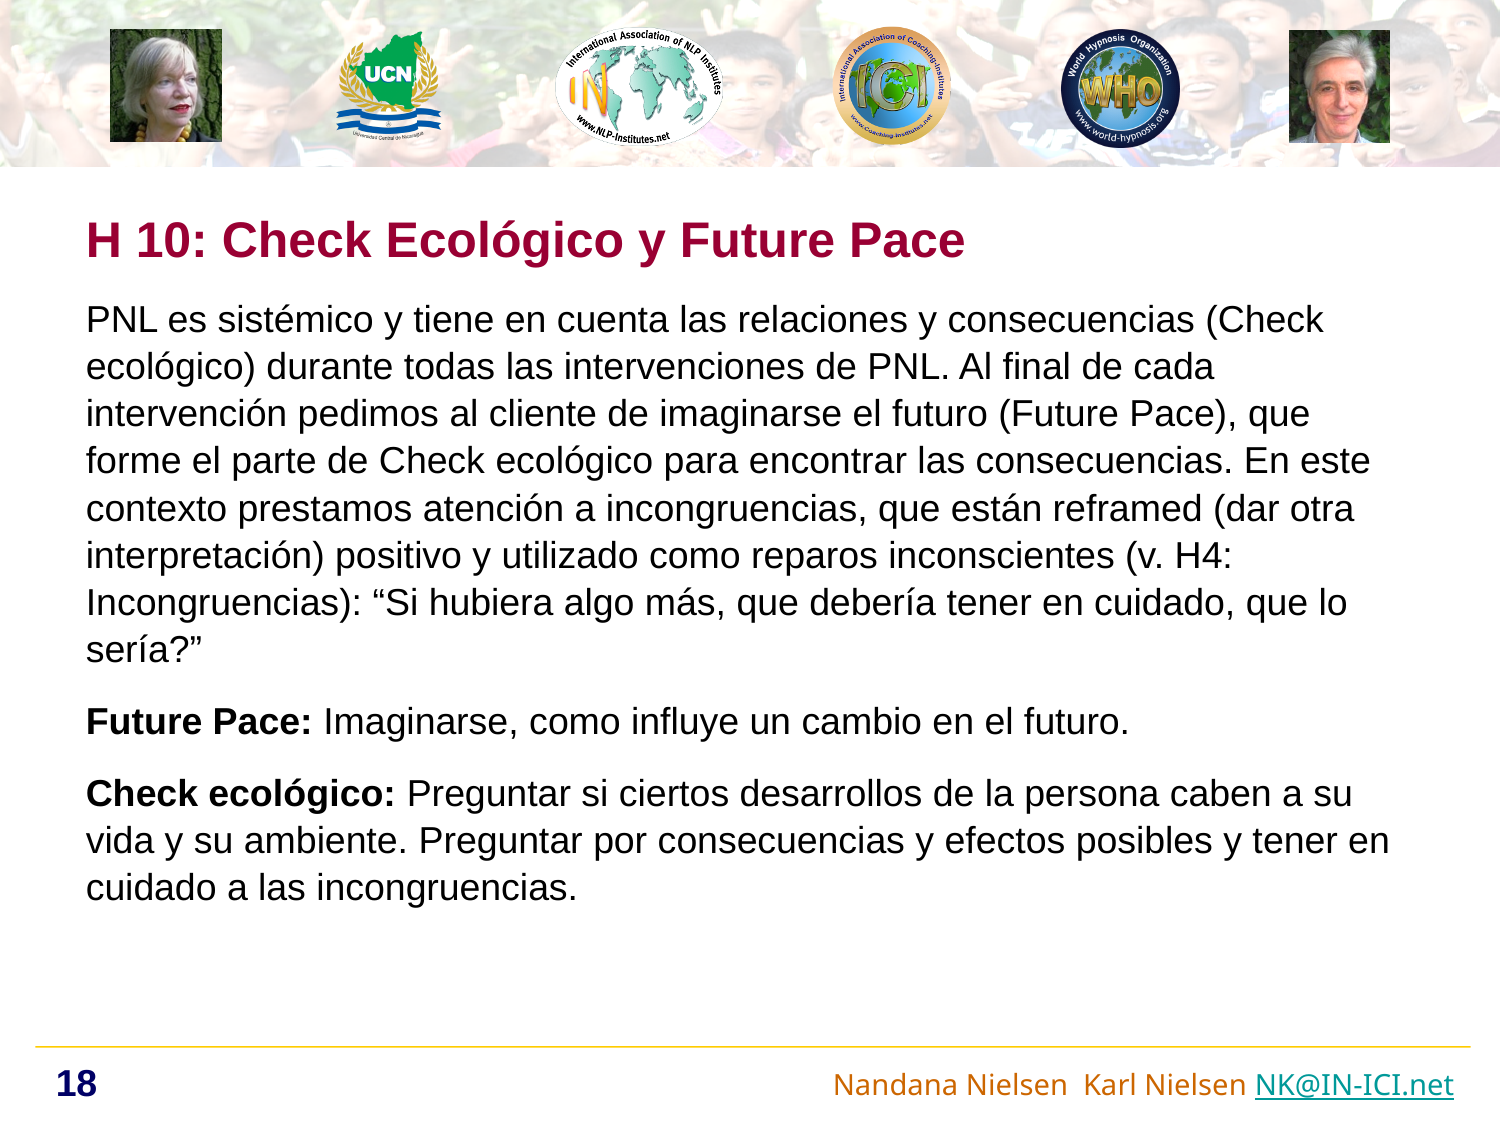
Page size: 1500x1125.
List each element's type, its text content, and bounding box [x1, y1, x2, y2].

list H 10: Check Ecológico y Future Pace PNL es sistémico y tiene en cuenta las relaciones y consecuencias (Check ecológico) durante todas las intervenciones de PNL. Al final de cada intervención pedimos al cliente de imaginarse el futuro (Future Pace), que forme el parte de Check ecológico para encontrar las consecuencias. En este contexto prestamos atención a incongruencias, que están reframed (dar otra interpretación) positivo y utilizado como reparos inconscientes (v. H4: Incongruencias): “Si hubiera algo más, que debería tener en cuidado, que lo sería?” Future Pace: Imaginarse, como influye un cambio en el futuro. Check ecológico: Preguntar si ciertos desarrollos de la persona caben a su vida y su ambiente. Preguntar por consecuencias y efectos posibles y tener en cuidado a las incongruencias. [70, 206, 1421, 949]
picture [0, 0, 1500, 167]
